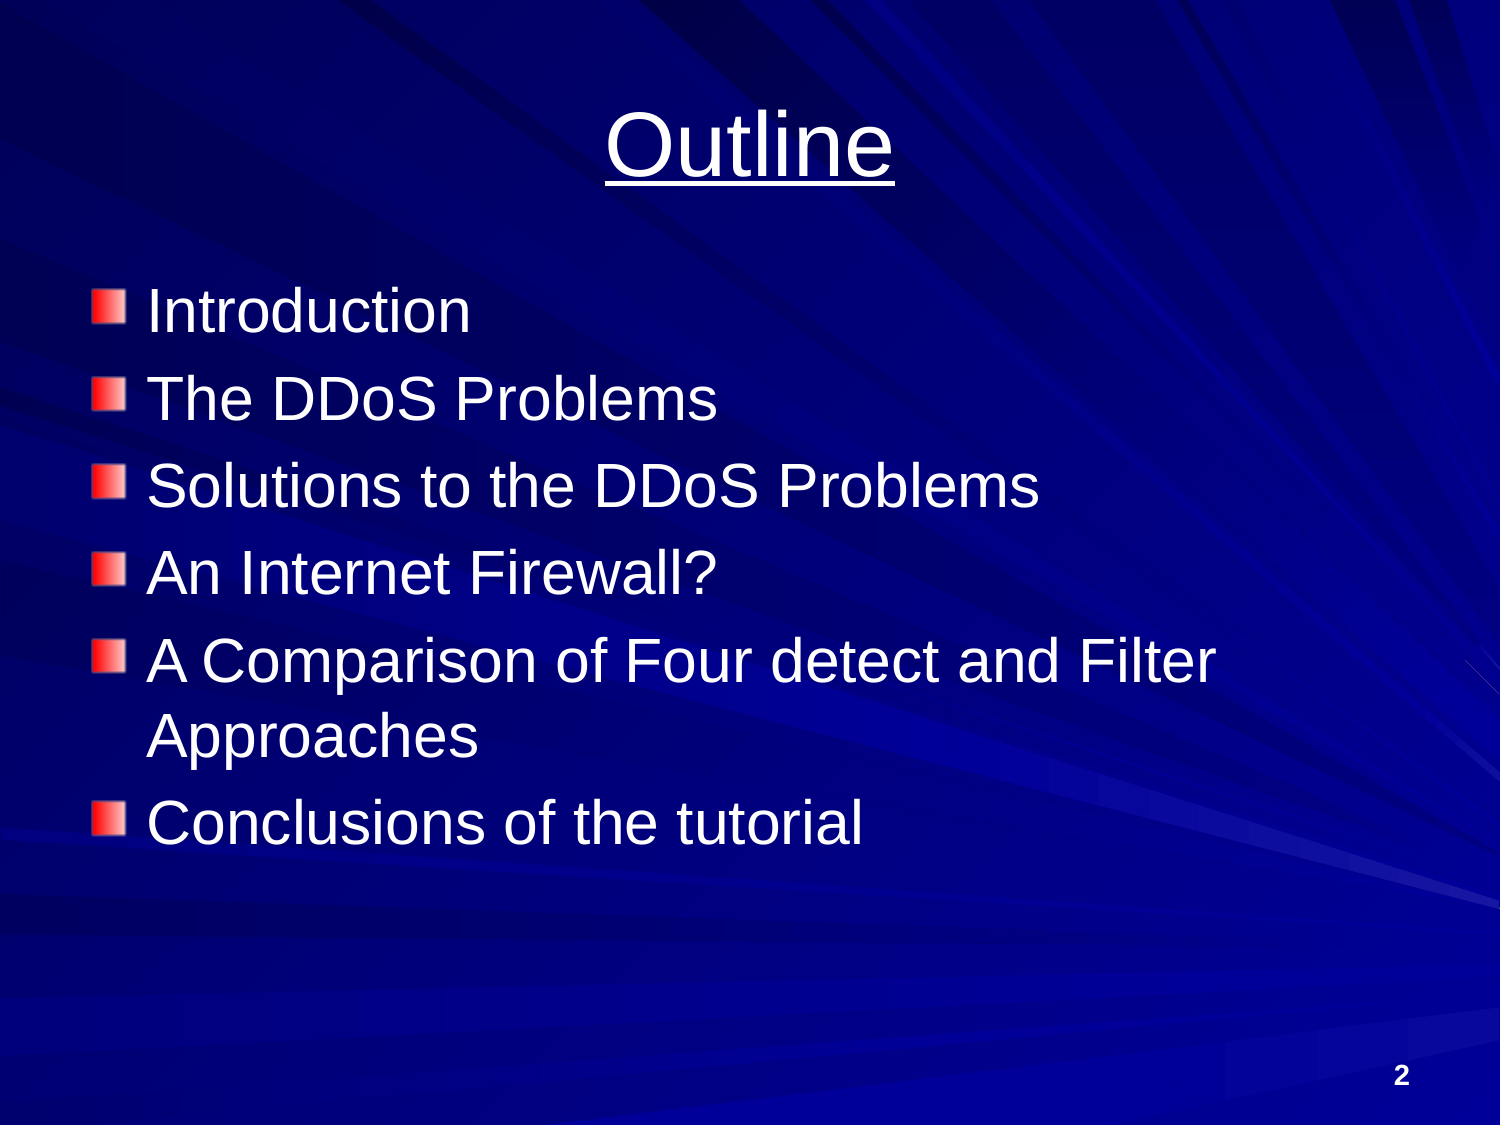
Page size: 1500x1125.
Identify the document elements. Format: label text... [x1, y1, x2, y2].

title Outline [74, 45, 1426, 234]
picture [90, 550, 130, 590]
picture [90, 799, 130, 840]
picture [90, 637, 130, 677]
slide_number 2 [1074, 1023, 1426, 1100]
picture [90, 462, 130, 503]
picture [90, 287, 130, 328]
picture [90, 375, 130, 415]
list Introduction The DDoS Problems Solutions to the DDoS Problems An Internet Firewall? A Comparison of Four detect and Filter Approaches Conclusions of the tutorial [74, 262, 1426, 1006]
